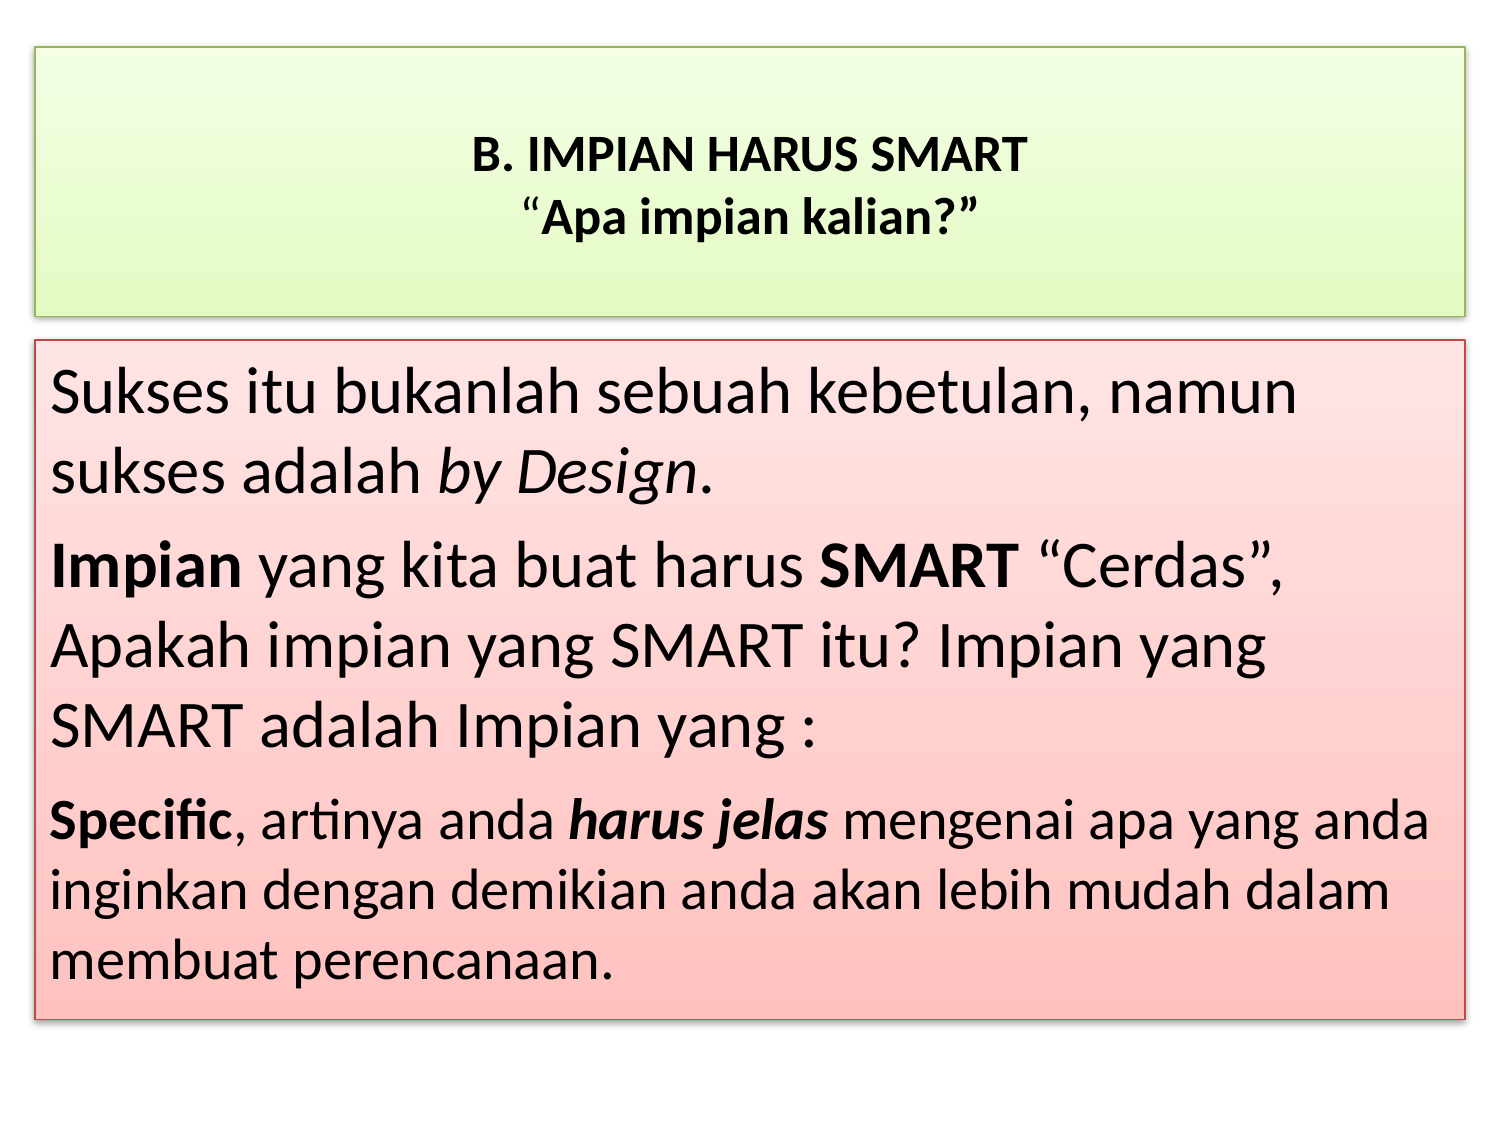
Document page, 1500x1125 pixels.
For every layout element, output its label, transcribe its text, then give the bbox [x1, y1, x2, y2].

text_box Specific, artinya anda harus jelas mengenai apa yang anda inginkan dengan demikian anda akan lebih mudah dalam membuat perencanaan. [35, 773, 1465, 999]
title B. IMPIAN HARUS SMART “Apa impian kalian?” [34, 46, 1466, 317]
subtitle Sukses itu bukanlah sebuah kebetulan, namun sukses adalah by Design. Impian yang kita buat harus SMART “Cerdas”, Apakah impian yang SMART itu? Impian yang SMART adalah Impian yang : [34, 339, 1466, 1020]
